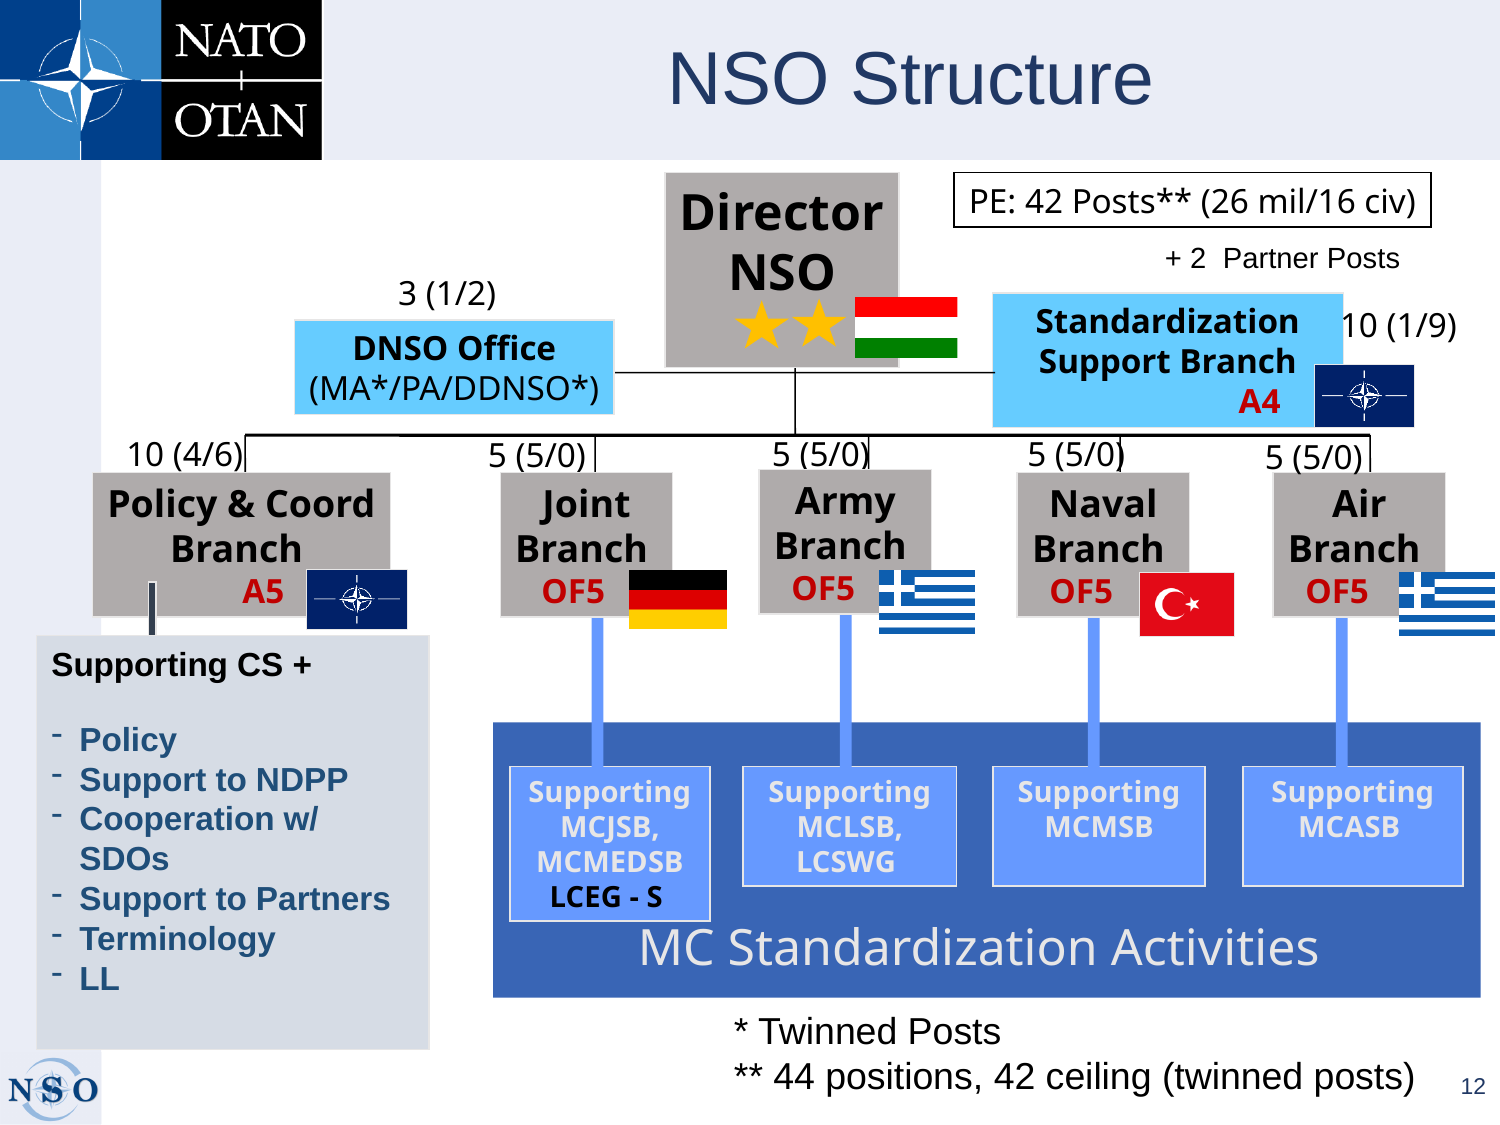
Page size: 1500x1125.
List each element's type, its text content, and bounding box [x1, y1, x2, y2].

text_box Policy & Coord Branch A5 [92, 472, 391, 618]
title NSO Structure [321, 0, 1500, 160]
text_box 3 (1/2) [383, 264, 520, 320]
text_box Joint Branch OF5 [500, 472, 673, 618]
text_box [148, 582, 157, 635]
text_box 5 (5/0) [1012, 425, 1205, 481]
text_box [1087, 618, 1100, 766]
text_box PE: 42 Posts** (26 mil/16 civ) [954, 172, 1432, 228]
text_box MC Standardization Activities [476, 908, 1481, 984]
text_box [1100, 722, 1335, 766]
picture [1139, 572, 1235, 636]
text_box 5 (5/0) [757, 425, 903, 481]
text_box + 2 Partner Posts [1150, 231, 1416, 282]
text_box [591, 618, 604, 766]
slide_number 12 [1163, 1064, 1500, 1125]
text_box [493, 722, 591, 908]
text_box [854, 296, 958, 359]
text_box [852, 722, 1087, 766]
text_box [1335, 618, 1348, 766]
picture [1399, 572, 1495, 636]
text_box Supporting CS + Policy Support to NDPP Cooperation w/ SDOs Support to Partners Terminology LL [36, 635, 430, 1050]
text_box DNSO Office (MA*/PA/DDNSO*) [294, 320, 615, 415]
text_box Standardization Support Branch A4 [992, 293, 1344, 428]
picture [1314, 364, 1414, 427]
text_box Air Branch OF5 [1273, 472, 1446, 618]
text_box [604, 722, 839, 766]
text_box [509, 766, 1463, 923]
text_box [299, 960, 450, 1111]
text_box 10 (4/6) [111, 425, 285, 481]
text_box Army Branch OF5 [759, 469, 932, 615]
text_box 10 (1/9) [1325, 297, 1481, 352]
picture [879, 570, 975, 634]
text_box [839, 615, 852, 766]
text_box 5 (5/0) [1250, 429, 1387, 484]
text_box [493, 984, 1481, 998]
picture [306, 569, 407, 629]
text_box Director NSO [664, 172, 900, 368]
text_box [791, 298, 847, 347]
text_box Naval Branch OF5 [1017, 472, 1190, 618]
picture [1, 1052, 102, 1124]
text_box 5 (5/0) [473, 427, 619, 482]
text_box [1348, 722, 1481, 908]
text_box [734, 300, 790, 349]
picture [628, 570, 727, 629]
picture [0, 0, 321, 160]
text_box * Twinned Posts ** 44 positions, 42 ceiling (twinned posts) [719, 999, 1442, 1105]
